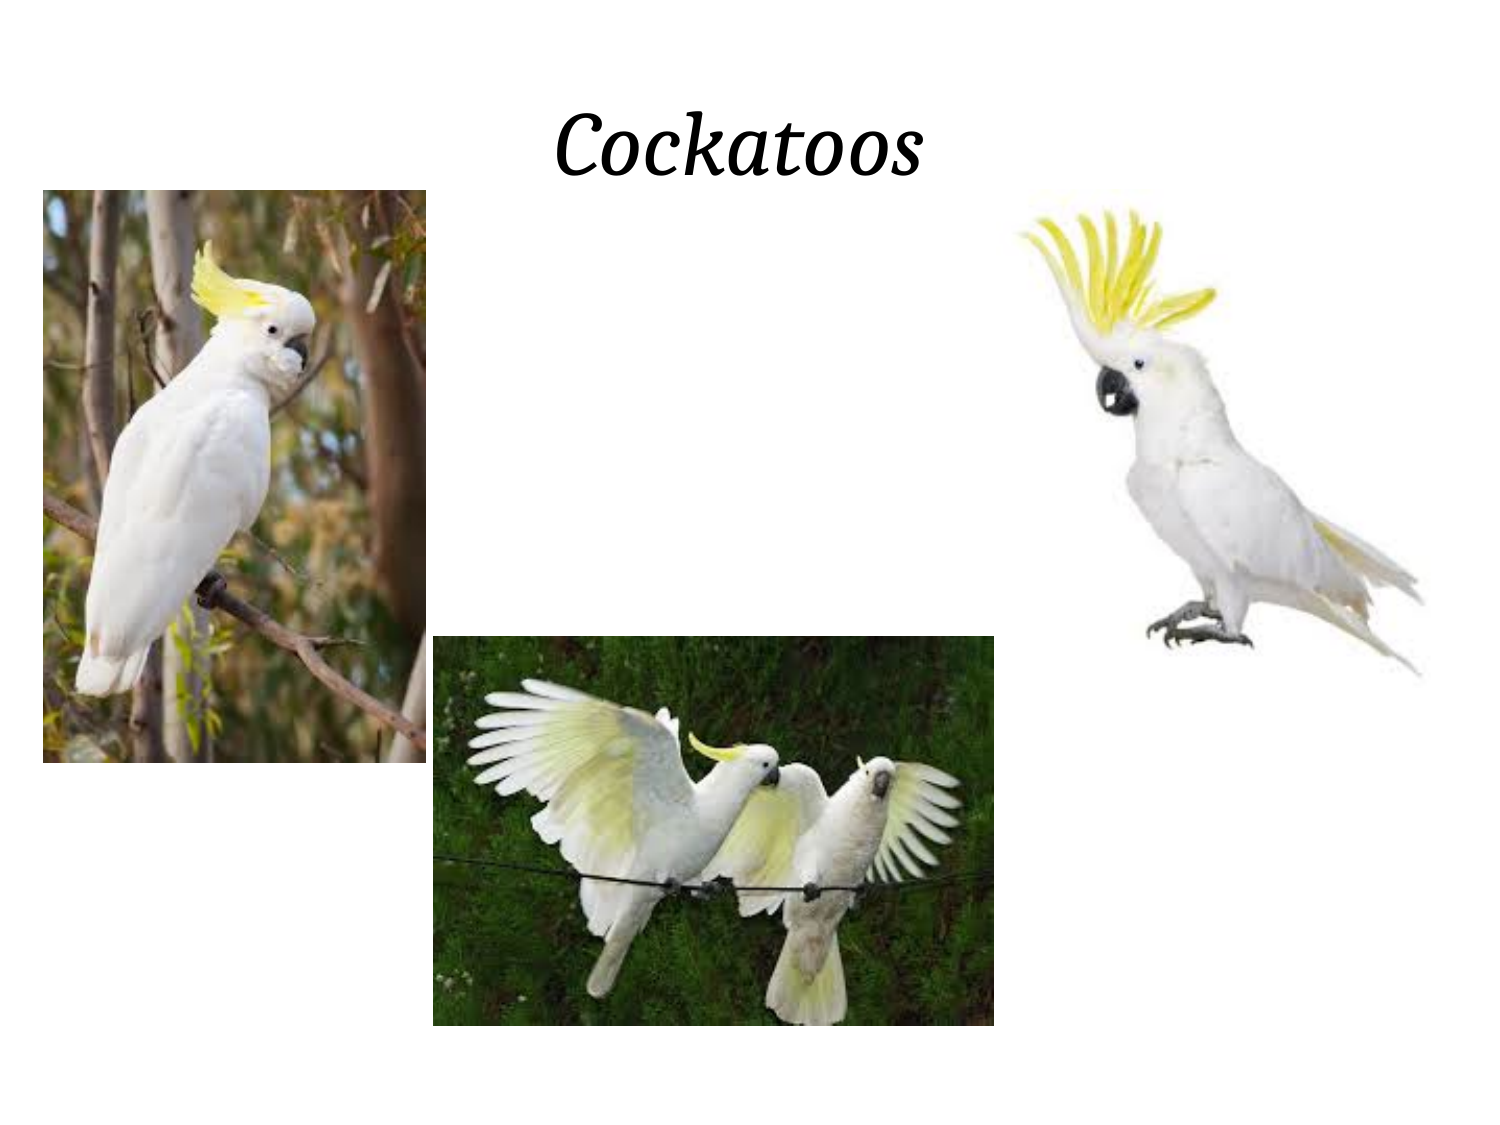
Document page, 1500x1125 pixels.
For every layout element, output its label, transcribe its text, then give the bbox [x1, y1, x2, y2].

picture [43, 189, 426, 764]
title Cockatoos [75, 45, 1425, 233]
picture [433, 635, 994, 1026]
picture [996, 189, 1437, 688]
